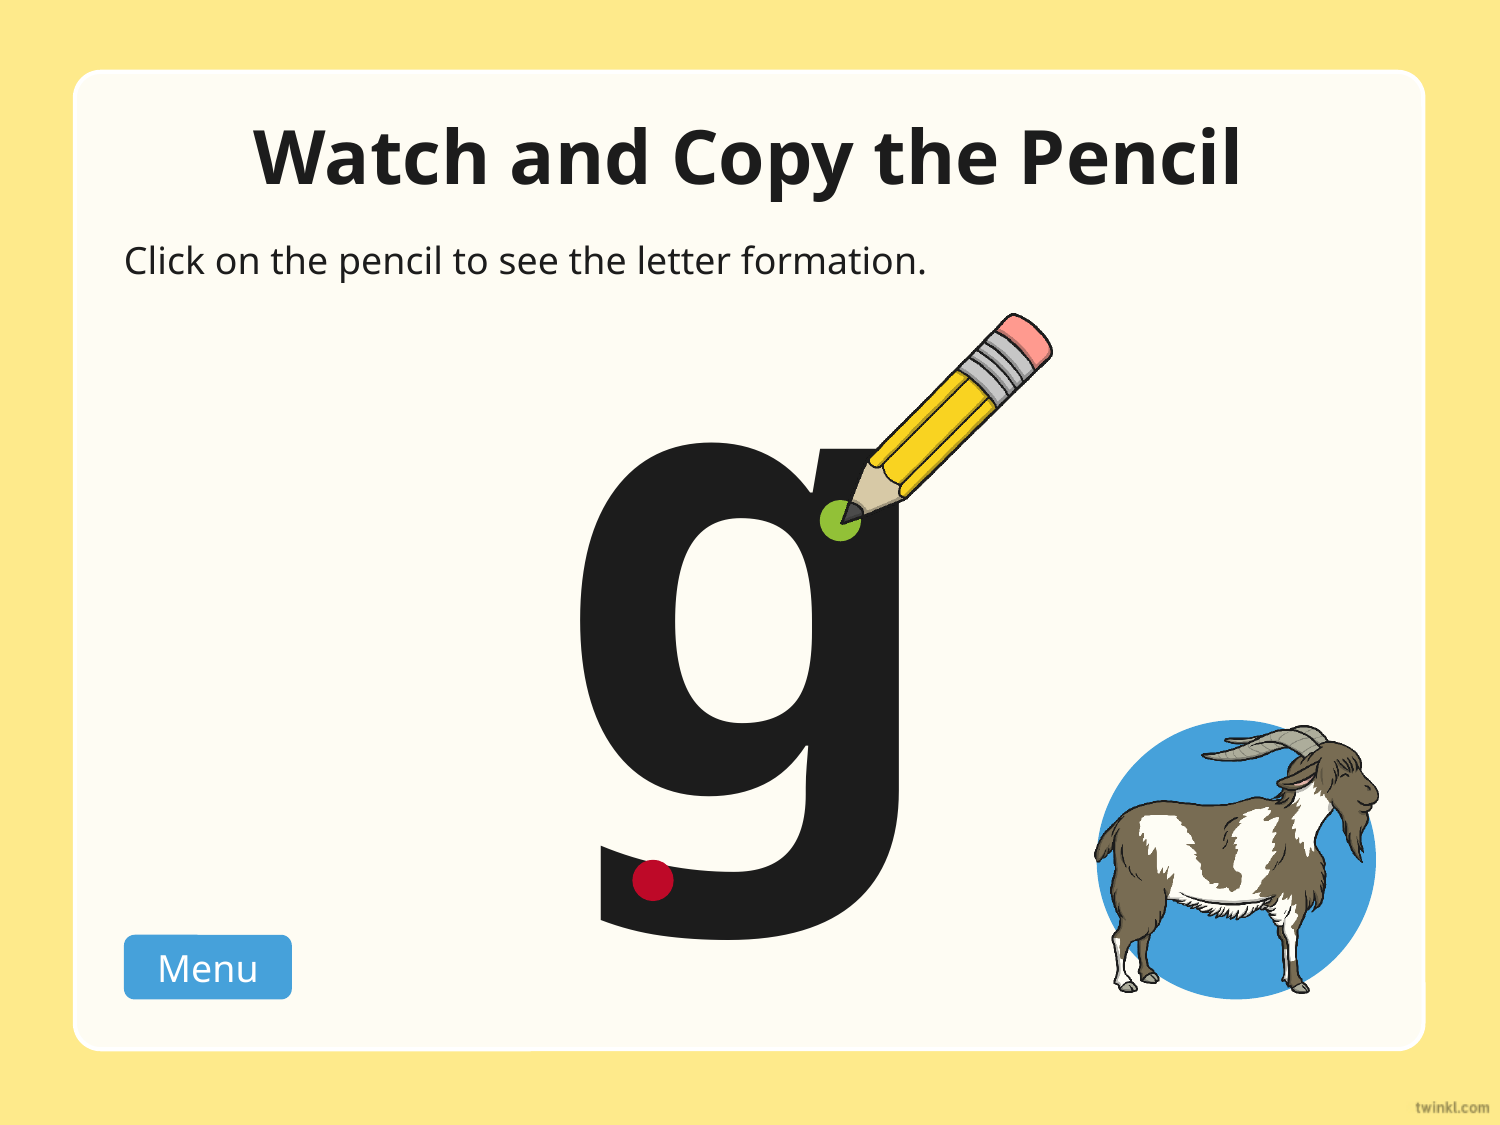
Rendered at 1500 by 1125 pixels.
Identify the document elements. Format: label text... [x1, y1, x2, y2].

picture [0, 0, 1500, 1125]
text_box [818, 499, 862, 543]
text_box Menu [122, 933, 293, 1001]
title Watch and Copy the Pencil [73, 76, 1426, 244]
text_box g [473, 273, 1027, 903]
text_box [1194, 994, 1279, 1001]
text_box [631, 858, 675, 903]
text_box [1195, 719, 1277, 725]
text_box Click on the pencil to see the letter formation. [123, 224, 1376, 294]
